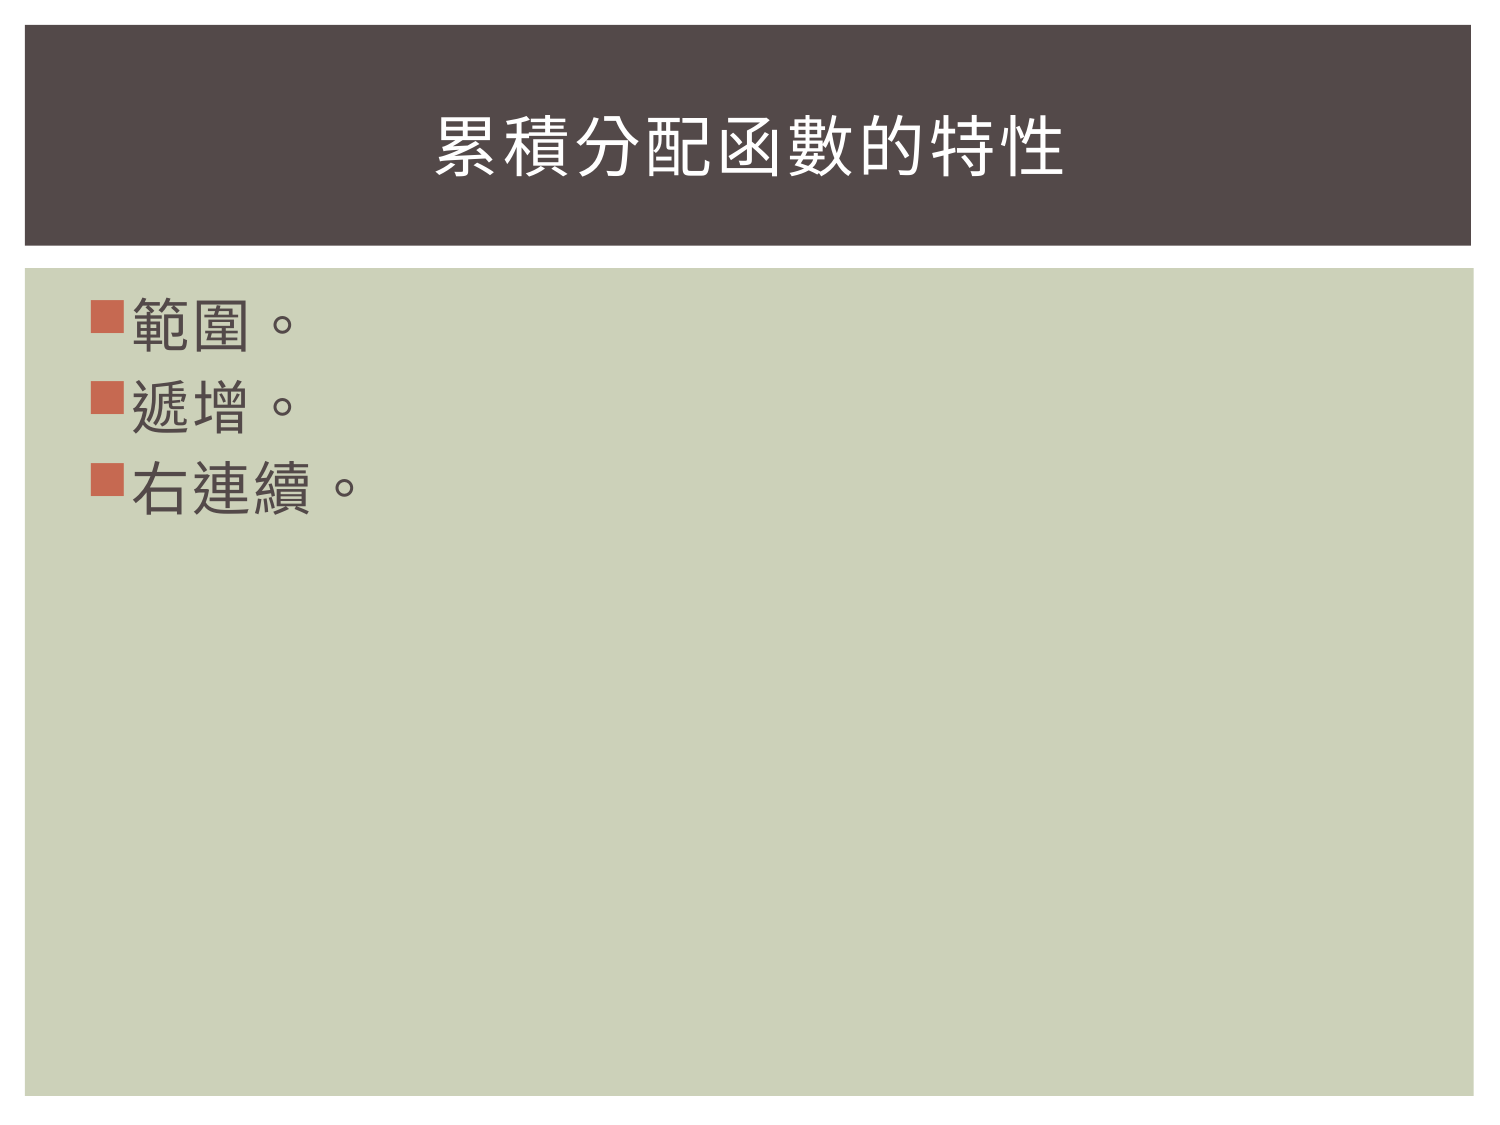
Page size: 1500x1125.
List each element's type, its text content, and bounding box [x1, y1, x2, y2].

title 累積分配函數的特性 [62, 58, 1438, 232]
